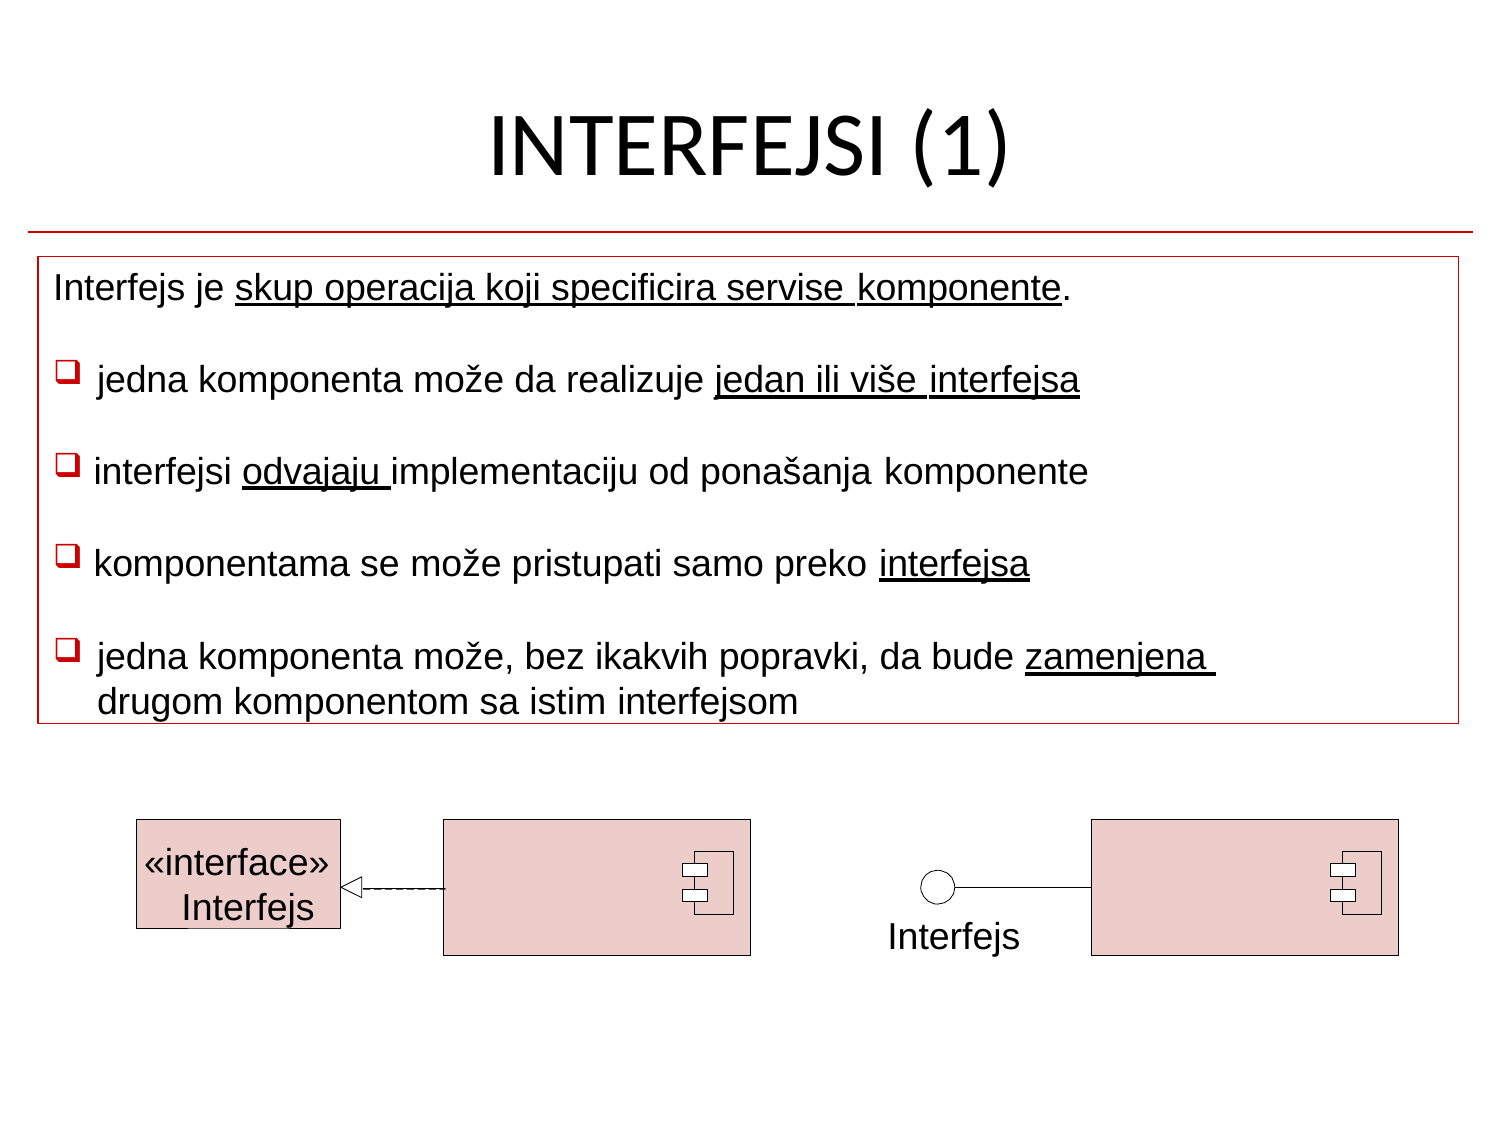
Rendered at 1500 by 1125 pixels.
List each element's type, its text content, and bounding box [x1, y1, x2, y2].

title INTERFEJSI (1) [74, 44, 1425, 231]
text_box [1330, 889, 1356, 902]
text_box Interfejs [885, 911, 1024, 957]
text_box «interface» Interfejs [136, 819, 341, 928]
text_box [681, 863, 708, 877]
text_box [694, 851, 733, 915]
text_box [1330, 863, 1356, 877]
text_box [341, 876, 362, 898]
text_box Interfejs je skup operacija koji specificira servise komponente. jedna komponenta može da realizuje jedan ili više interfejsa interfejsi odvajaju implementaciju od ponašanja komponente komponentama se može pristupati samo preko interfejsa jedna komponenta može, bez ikakvih popravki, da bude zamenjena drugom komponentom sa istim interfejsom [50, 262, 1218, 722]
text_box [1091, 819, 1399, 956]
text_box [443, 819, 751, 956]
text_box [920, 870, 955, 905]
text_box [681, 889, 708, 902]
text_box [1342, 851, 1382, 915]
text_box [37, 256, 1459, 724]
